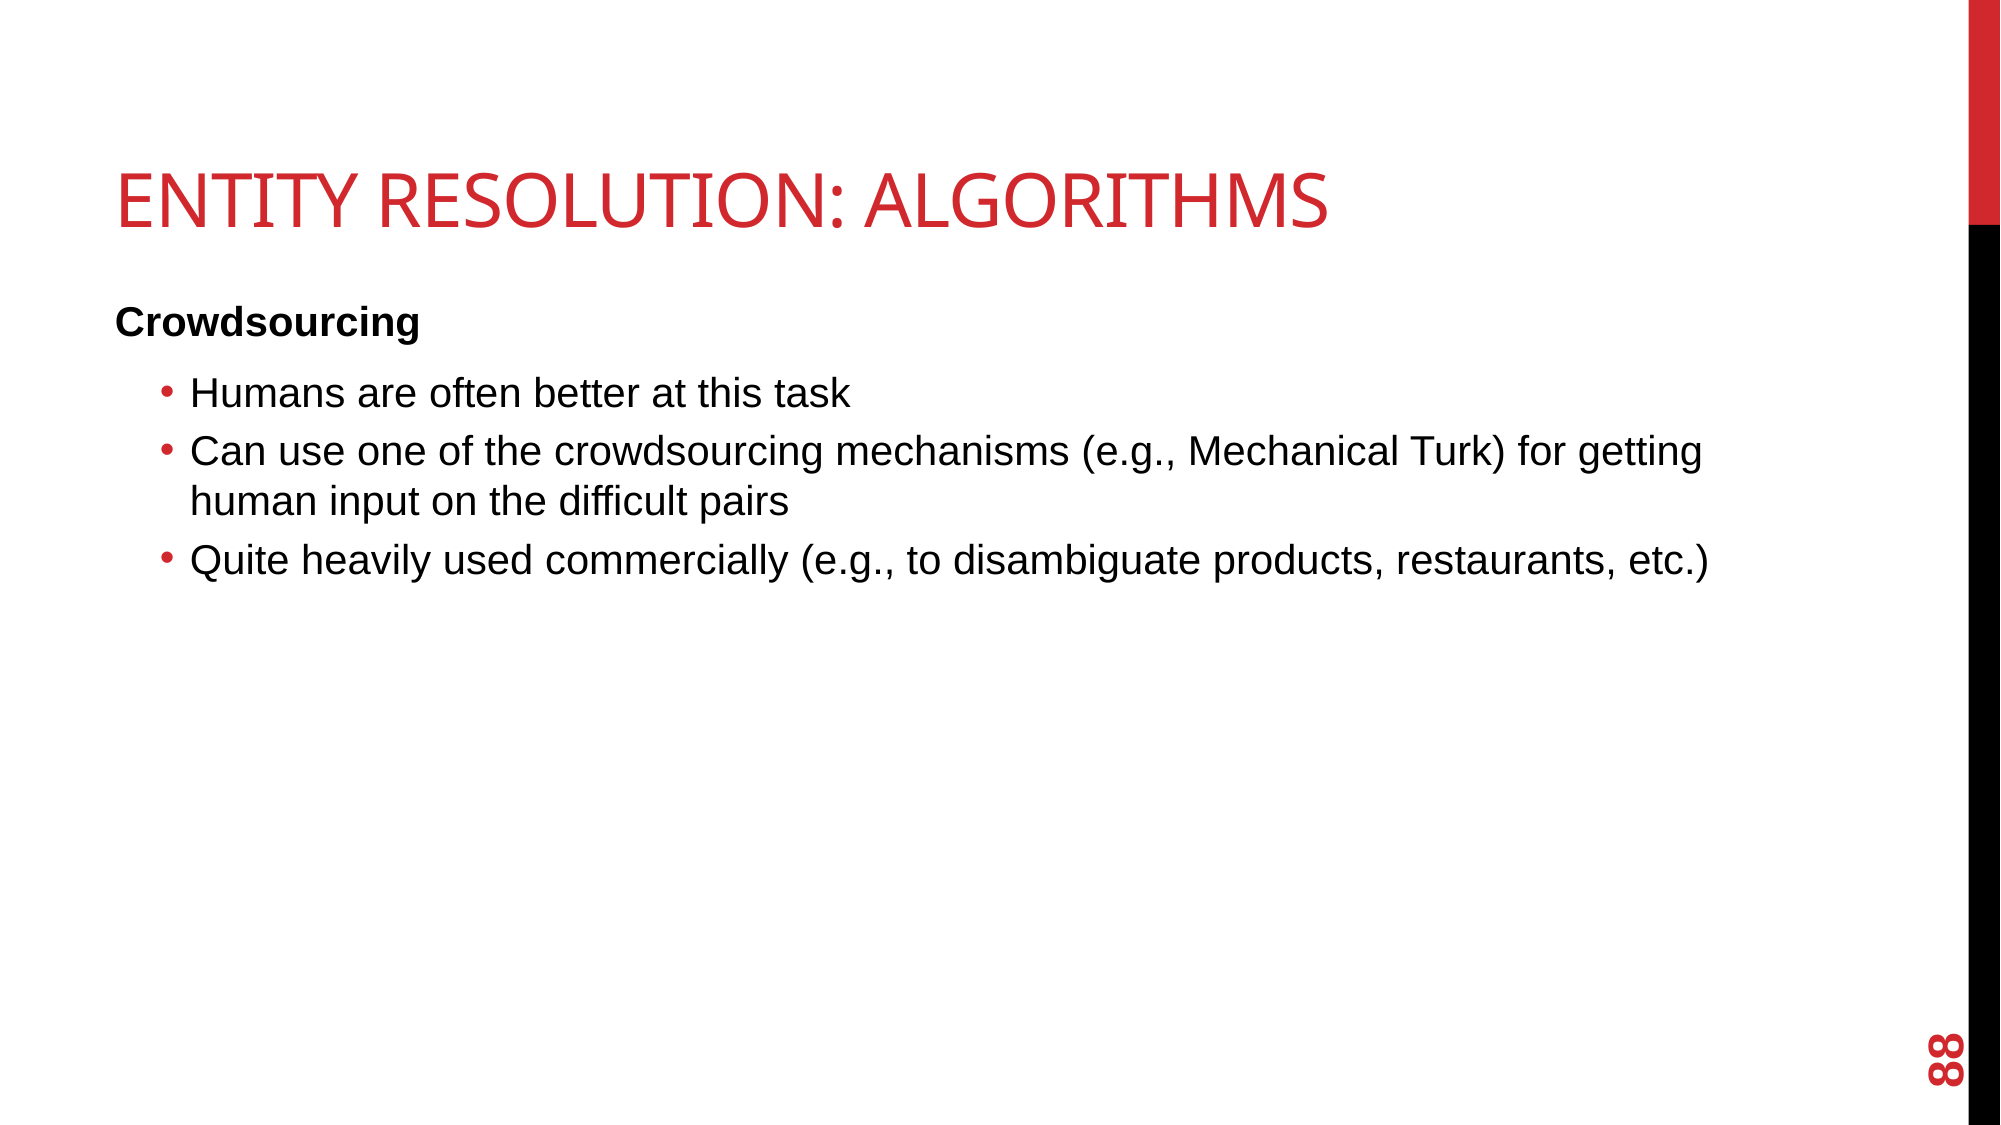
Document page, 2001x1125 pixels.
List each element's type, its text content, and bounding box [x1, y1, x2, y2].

title Entity Resolution: Algorithms [99, 25, 1367, 250]
slide_number 88 [1903, 887, 1984, 1104]
list Crowdsourcing Humans are often better at this task Can use one of the crowdsourcing mechanisms (e.g., Mechanical Turk) for getting human input on the difficult pairs Quite heavily used commercially (e.g., to disambiguate products, restaurants, etc.) [99, 287, 1767, 1005]
